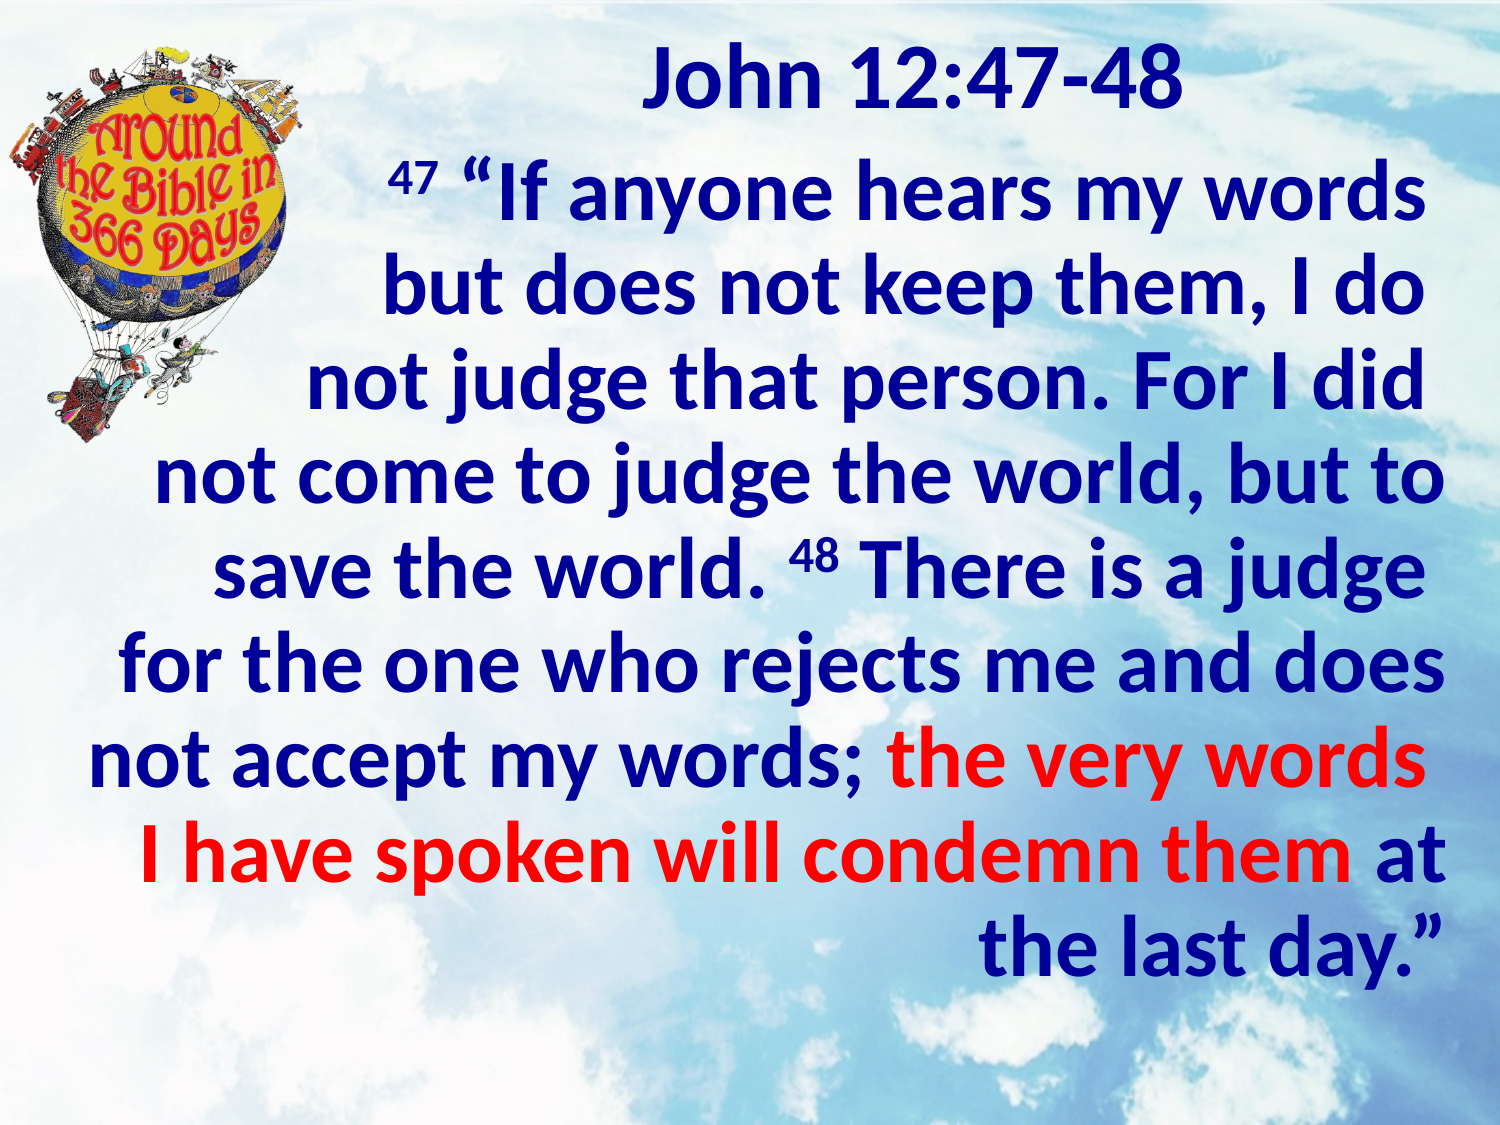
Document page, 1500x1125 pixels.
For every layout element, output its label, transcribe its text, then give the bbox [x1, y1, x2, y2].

picture [0, 0, 1500, 1125]
title John 12:47-48 [362, 12, 1466, 130]
list 47 “If anyone hears my words but does not keep them, I do not judge that person. For I did not come to judge the world, but to save the world. 48 There is a judge for the one who rejects me and does not accept my words; the very words I have spoken will condemn them at the last day.” [37, 137, 1463, 1100]
